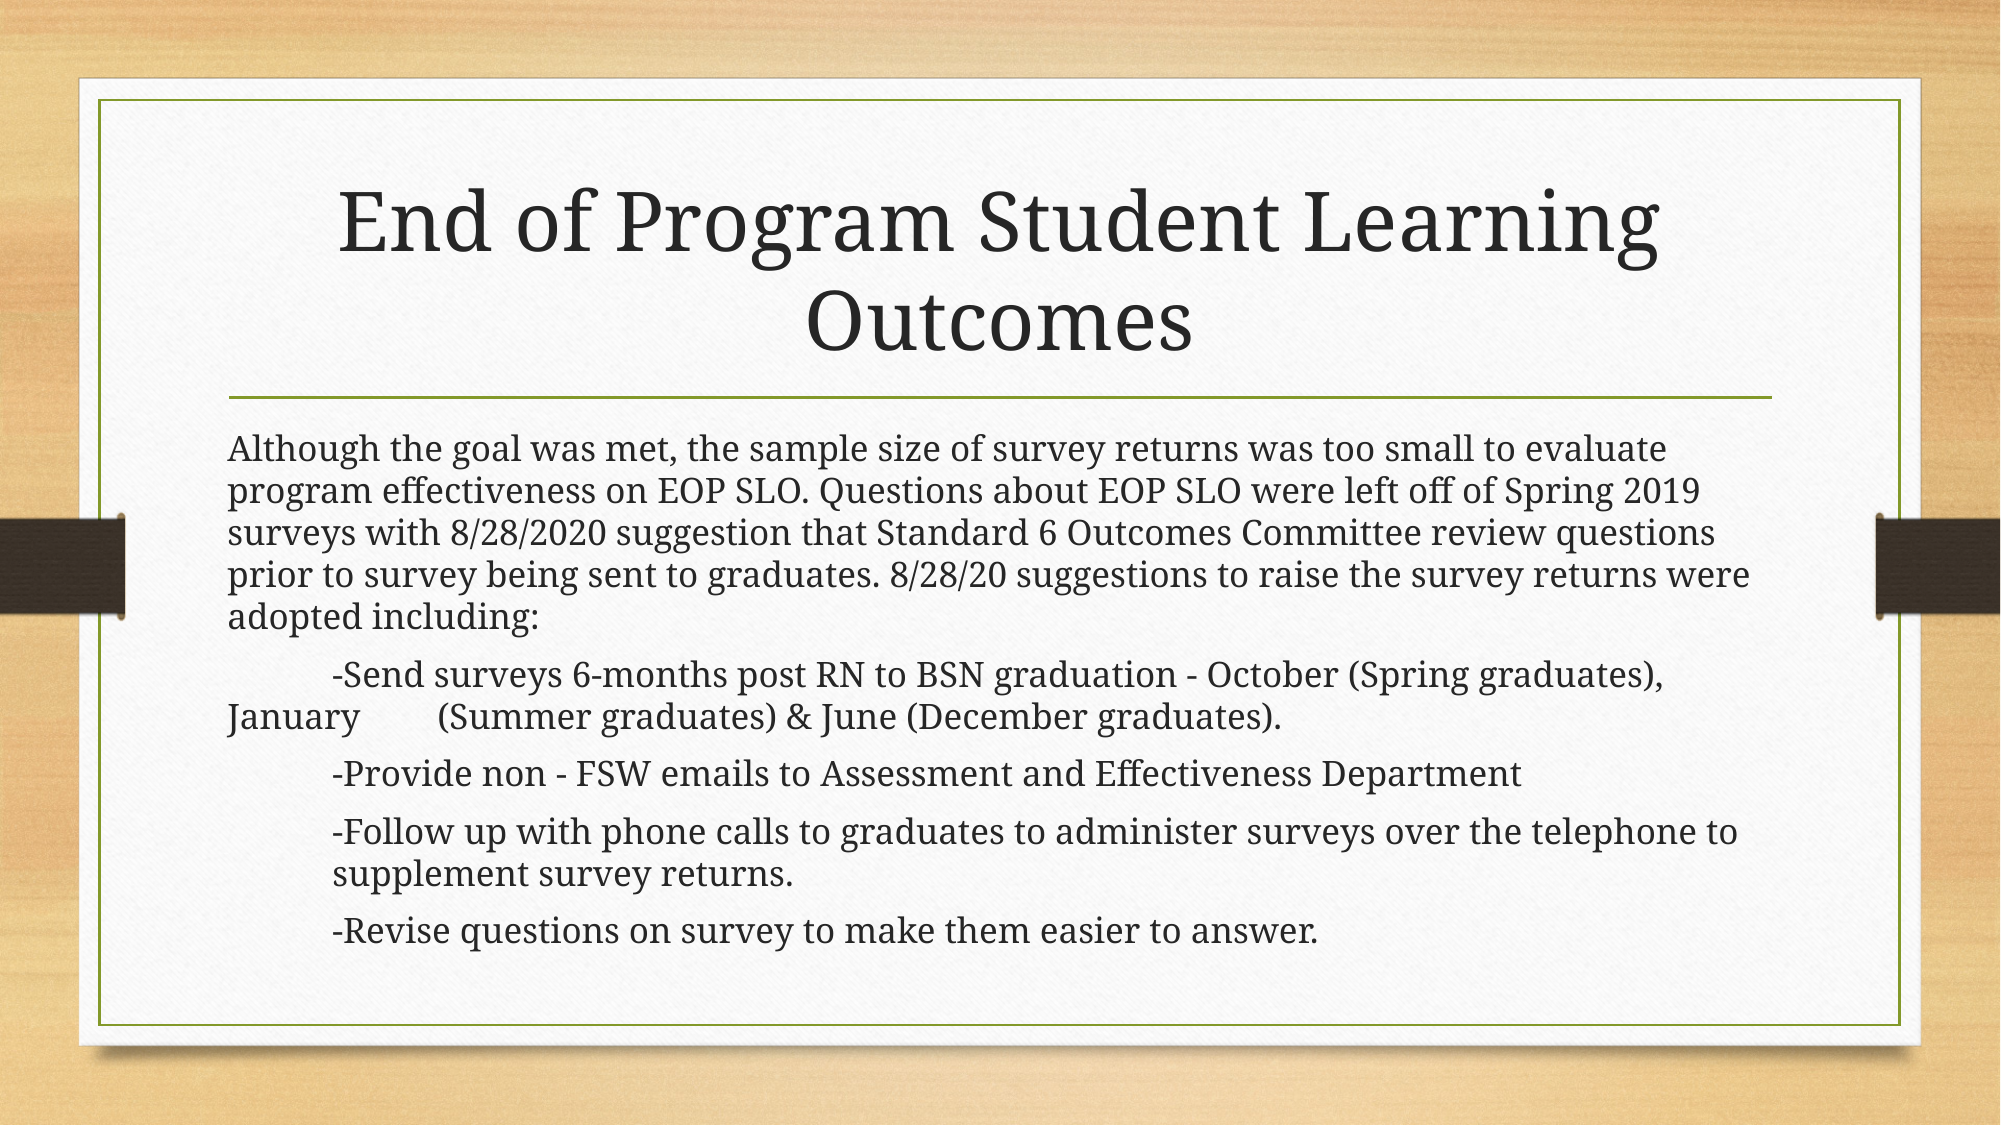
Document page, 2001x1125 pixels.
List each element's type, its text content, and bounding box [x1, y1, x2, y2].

title End of Program Student Learning Outcomes [212, 161, 1788, 375]
picture [0, 0, 2001, 1125]
list Although the goal was met, the sample size of survey returns was too small to evaluate program effectiveness on EOP SLO. Questions about EOP SLO were left off of Spring 2019 surveys with 8/28/2020 suggestion that Standard 6 Outcomes Committee review questions prior to survey being sent to graduates. 8/28/20 suggestions to raise the survey returns were adopted including: -Send surveys 6-months post RN to BSN graduation - October (Spring graduates), January (Summer graduates) & June (December graduates). -Provide non - FSW emails to Assessment and Effectiveness Department -Follow up with phone calls to graduates to administer surveys over the telephone to supplement survey returns. -Revise questions on survey to make them easier to answer. [212, 419, 1788, 964]
